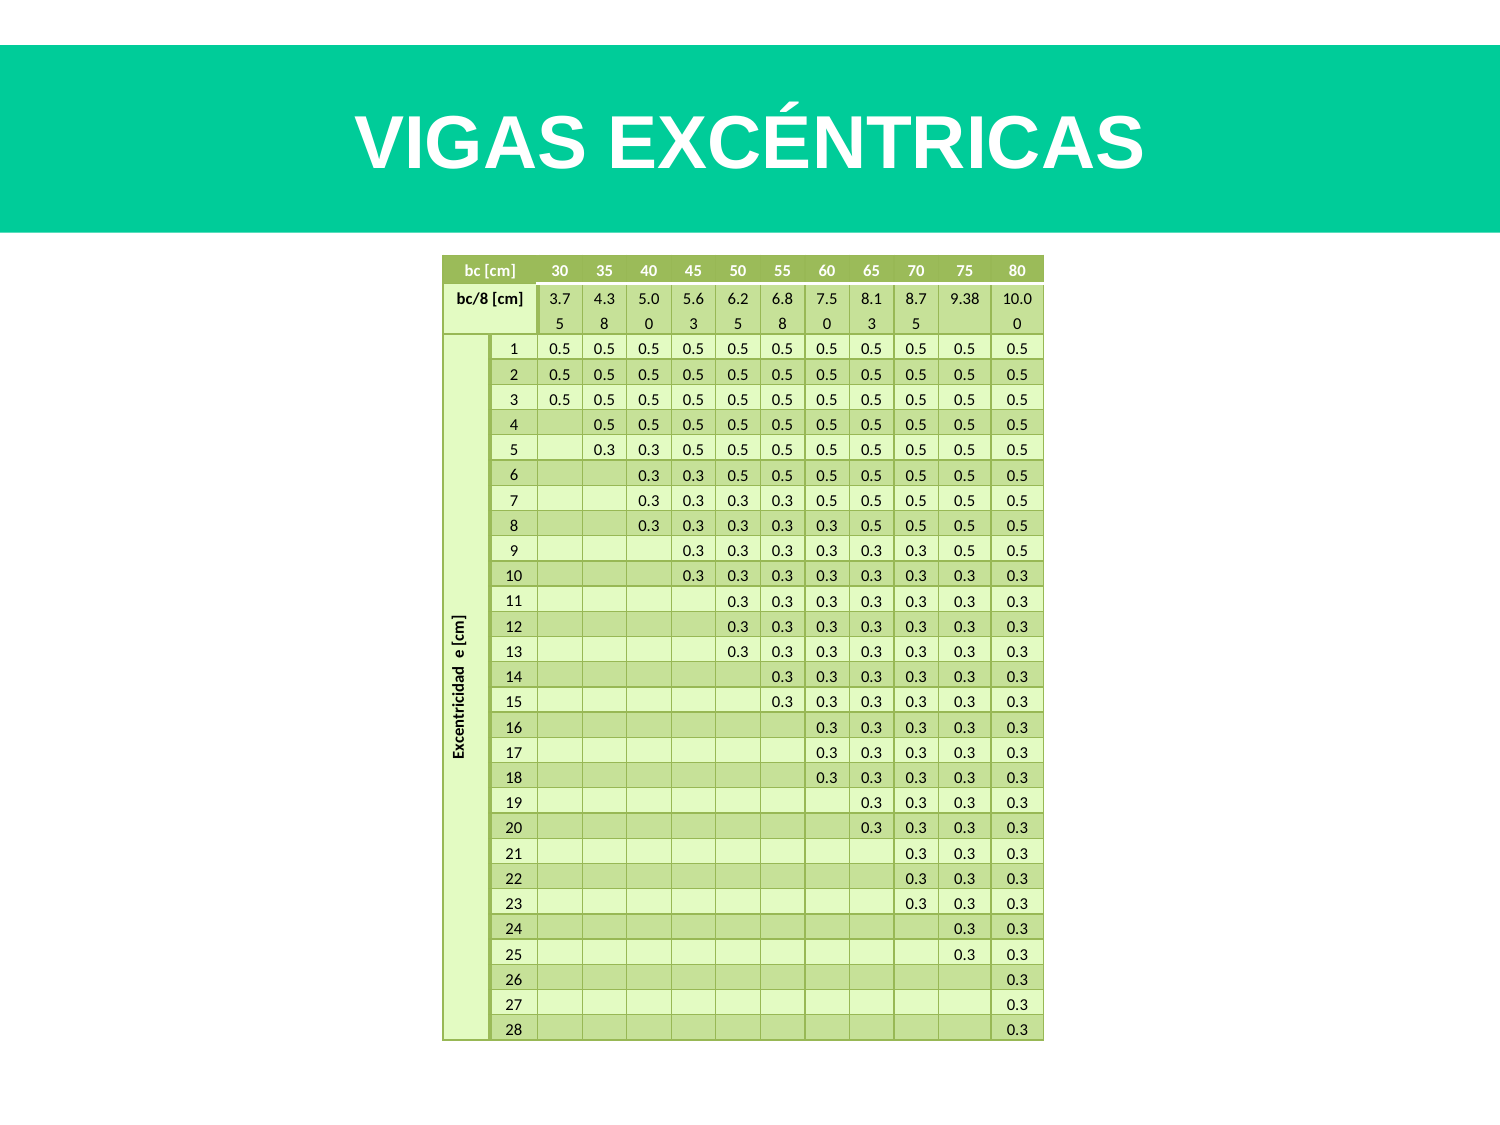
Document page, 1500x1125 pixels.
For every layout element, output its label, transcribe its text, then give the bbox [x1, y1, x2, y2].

table_cell [850, 990, 893, 1014]
table_header 65 [850, 256, 893, 282]
table_cell [939, 965, 990, 989]
table_cell 0.3 [806, 637, 849, 661]
table_cell 0.5 [672, 385, 715, 409]
table_cell 0.5 [583, 360, 626, 384]
table_cell [538, 864, 582, 888]
table_cell [672, 738, 715, 762]
table_cell 0.5 [538, 360, 582, 384]
table_cell [716, 965, 760, 989]
table_cell 0.3 [992, 814, 1043, 838]
table_cell 0.3 [895, 536, 938, 560]
table_cell [895, 990, 938, 1014]
table_cell 0.5 [716, 335, 760, 358]
table_cell [761, 915, 804, 938]
table_cell [538, 814, 582, 838]
table_cell [716, 889, 760, 913]
table_cell 0.3 [627, 511, 671, 535]
table_cell 0.5 [895, 360, 938, 384]
table_cell 10 [492, 562, 537, 585]
table_cell [538, 410, 582, 434]
table_cell 0.3 [806, 536, 849, 560]
table_header 35 [583, 256, 626, 282]
table_cell [761, 965, 804, 989]
table_cell [761, 1015, 804, 1039]
table_cell 0.3 [850, 662, 893, 686]
table_cell 6 [492, 461, 537, 485]
table_cell [538, 839, 582, 863]
table_cell 0.5 [850, 410, 893, 434]
table_cell 21 [492, 839, 537, 863]
table_cell 0.5 [895, 461, 938, 485]
table_cell [627, 587, 671, 611]
table_cell 0.3 [895, 763, 938, 787]
table_cell 0.5 [895, 410, 938, 434]
table_cell 0.5 [939, 360, 990, 384]
table_header 40 [627, 256, 671, 282]
table_cell 0.3 [672, 486, 715, 510]
table_header 45 [672, 256, 715, 282]
table_cell [583, 940, 626, 964]
table_cell 0.3 [992, 915, 1043, 938]
table_cell 7 [492, 486, 537, 510]
table_cell [761, 940, 804, 964]
table_cell 0.5 [716, 385, 760, 409]
table_cell bc/8 [cm] [444, 284, 536, 333]
table_cell 0.5 [627, 385, 671, 409]
table_cell 0.3 [583, 435, 626, 459]
table_cell [627, 990, 671, 1014]
table_cell 14 [492, 662, 537, 686]
table_header 55 [761, 256, 804, 282]
table_cell 0.5 [850, 435, 893, 459]
table_cell [627, 562, 671, 585]
table_cell [538, 486, 582, 510]
table_cell 0.3 [992, 738, 1043, 762]
table_cell [672, 788, 715, 812]
table_cell 0.3 [992, 587, 1043, 611]
table_cell 0.5 [939, 385, 990, 409]
table_cell 0.3 [992, 637, 1043, 661]
table_cell 0.5 [992, 385, 1043, 409]
table_cell 0.3 [939, 788, 990, 812]
table_cell 0.3 [992, 713, 1043, 737]
table_cell 0.3 [806, 738, 849, 762]
table_cell 0.5 [939, 486, 990, 510]
table_cell [761, 788, 804, 812]
table_cell 0.3 [895, 562, 938, 585]
table_cell [761, 839, 804, 863]
table_cell 0.5 [761, 410, 804, 434]
table_cell 0.5 [895, 486, 938, 510]
table_cell 3 [492, 385, 537, 409]
table_cell 0.5 [583, 410, 626, 434]
table_cell [627, 889, 671, 913]
table_cell 8 [492, 511, 537, 535]
table_cell [583, 713, 626, 737]
table_cell [583, 486, 626, 510]
table_cell 0.3 [627, 486, 671, 510]
table_cell 6.88 [761, 285, 804, 333]
table_cell [538, 1015, 582, 1039]
table_cell 0.3 [992, 688, 1043, 711]
table_cell [583, 688, 626, 711]
table_cell [672, 637, 715, 661]
table_cell 9.38 [939, 285, 990, 333]
table_cell 0.3 [895, 713, 938, 737]
table_cell 0.5 [538, 335, 582, 358]
table_cell 0.5 [761, 385, 804, 409]
table_cell [583, 990, 626, 1014]
table_cell [583, 662, 626, 686]
table_cell [716, 839, 760, 863]
table_cell 0.3 [806, 612, 849, 636]
table_cell 0.3 [895, 814, 938, 838]
table_cell [583, 461, 626, 485]
table_cell [895, 1015, 938, 1039]
table_cell [850, 889, 893, 913]
table_cell [761, 814, 804, 838]
table_cell 22 [492, 864, 537, 888]
table_cell [583, 839, 626, 863]
table_cell [716, 1015, 760, 1039]
table_cell 0.5 [761, 335, 804, 358]
table_cell [627, 915, 671, 938]
table_header bc [cm] [444, 256, 536, 283]
table_cell 0.3 [992, 662, 1043, 686]
table_cell 0.3 [939, 713, 990, 737]
table_cell [806, 1015, 849, 1039]
table_cell [627, 1015, 671, 1039]
table_cell 0.3 [716, 562, 760, 585]
table_cell [672, 864, 715, 888]
table_cell 0.3 [761, 511, 804, 535]
table_cell [538, 688, 582, 711]
table_cell 0.3 [992, 763, 1043, 787]
table_cell 0.5 [716, 360, 760, 384]
table_cell 0.5 [850, 486, 893, 510]
table_cell [672, 713, 715, 737]
table_cell 0.3 [716, 536, 760, 560]
table_cell 0.5 [538, 385, 582, 409]
table_cell 0.3 [939, 612, 990, 636]
table_header 50 [716, 256, 760, 282]
table_cell [716, 713, 760, 737]
table_cell [583, 763, 626, 787]
table_cell 0.3 [716, 637, 760, 661]
table_cell [538, 738, 582, 762]
table_cell 0.5 [939, 435, 990, 459]
table_cell 0.3 [992, 839, 1043, 863]
table_cell [672, 612, 715, 636]
table_cell 0.3 [939, 889, 990, 913]
table_cell [716, 738, 760, 762]
table_cell [806, 990, 849, 1014]
table_cell [583, 637, 626, 661]
table_cell 4 [492, 410, 537, 434]
table_cell 0.3 [939, 562, 990, 585]
table_cell 19 [492, 788, 537, 812]
table_cell [672, 915, 715, 938]
table_cell [627, 536, 671, 560]
table_cell 0.5 [850, 360, 893, 384]
table_cell 0.5 [806, 335, 849, 358]
table_cell 0.3 [895, 688, 938, 711]
table_cell 20 [492, 814, 537, 838]
table_cell 4.38 [583, 285, 626, 333]
table_cell 0.5 [672, 360, 715, 384]
table_cell 0.5 [992, 410, 1043, 434]
table_cell 3.75 [540, 285, 582, 333]
table_cell [806, 915, 849, 938]
table_cell [716, 864, 760, 888]
table_cell 0.3 [895, 889, 938, 913]
table_cell 0.3 [992, 889, 1043, 913]
table_cell [627, 864, 671, 888]
table_cell [583, 738, 626, 762]
table_cell 27 [492, 990, 537, 1014]
table_cell 0.5 [672, 335, 715, 358]
table_cell 0.3 [850, 637, 893, 661]
table_cell [895, 940, 938, 964]
table_cell 0.3 [939, 763, 990, 787]
table_cell [806, 814, 849, 838]
table_cell 0.5 [716, 461, 760, 485]
table_cell 0.3 [895, 839, 938, 863]
table_cell [806, 965, 849, 989]
table_cell [627, 763, 671, 787]
table_cell 0.3 [627, 461, 671, 485]
table_cell 6.25 [716, 285, 760, 333]
table_cell 0.5 [939, 335, 990, 358]
table_cell [627, 637, 671, 661]
table_cell 8.75 [895, 285, 938, 333]
table_cell 0.3 [850, 688, 893, 711]
table_cell 0.5 [850, 335, 893, 358]
table_cell [672, 662, 715, 686]
table_cell [672, 940, 715, 964]
table_cell [716, 763, 760, 787]
table_cell [627, 738, 671, 762]
table_header 30 [540, 256, 582, 282]
table_cell 0.3 [806, 688, 849, 711]
table_cell [672, 688, 715, 711]
table_cell [538, 435, 582, 459]
table_cell 9 [492, 536, 537, 560]
table_cell 23 [492, 889, 537, 913]
table_cell 0.3 [895, 587, 938, 611]
table_cell 0.3 [627, 435, 671, 459]
table_cell [583, 864, 626, 888]
table_cell 0.3 [761, 688, 804, 711]
table_cell 0.5 [992, 360, 1043, 384]
table_cell [627, 788, 671, 812]
table_cell 24 [492, 915, 537, 938]
table_cell 15 [492, 688, 537, 711]
table_cell [716, 915, 760, 938]
table_cell [583, 612, 626, 636]
table_cell 0.3 [850, 587, 893, 611]
table_cell [716, 662, 760, 686]
table_cell 25 [492, 940, 537, 964]
table_cell 12 [492, 612, 537, 636]
table_cell 0.5 [627, 360, 671, 384]
table_cell 0.3 [716, 486, 760, 510]
table_cell 0.3 [806, 587, 849, 611]
table_cell [538, 763, 582, 787]
table_cell 0.5 [716, 435, 760, 459]
table_cell 0.3 [992, 612, 1043, 636]
table_cell 11 [492, 587, 537, 611]
table_cell 17 [492, 738, 537, 762]
table_cell [538, 788, 582, 812]
table_cell [761, 738, 804, 762]
table_cell 28 [492, 1015, 537, 1039]
table_cell 18 [492, 763, 537, 787]
table_cell 0.3 [850, 562, 893, 585]
table_cell [538, 940, 582, 964]
table_cell 0.5 [672, 410, 715, 434]
table_cell 0.3 [672, 461, 715, 485]
table_cell [672, 587, 715, 611]
table_cell [850, 864, 893, 888]
table_cell [538, 965, 582, 989]
table_cell 0.3 [992, 990, 1043, 1014]
table_cell [583, 562, 626, 585]
table_cell [716, 788, 760, 812]
table_cell [939, 990, 990, 1014]
table_cell [895, 915, 938, 938]
table_cell [538, 915, 582, 938]
table_cell [538, 587, 582, 611]
table_cell 0.5 [806, 410, 849, 434]
table_cell 0.3 [939, 637, 990, 661]
table_cell 0.5 [583, 335, 626, 358]
table_cell 0.3 [850, 788, 893, 812]
table_cell [806, 940, 849, 964]
table_cell [627, 965, 671, 989]
table_cell [716, 990, 760, 1014]
table_cell 0.5 [761, 461, 804, 485]
table_cell 0.3 [939, 738, 990, 762]
table_cell 0.3 [850, 713, 893, 737]
table_cell [538, 612, 582, 636]
table_cell 0.5 [761, 360, 804, 384]
table_cell [627, 612, 671, 636]
table_cell [672, 889, 715, 913]
table_cell 26 [492, 965, 537, 989]
table_cell [716, 940, 760, 964]
table_cell 0.5 [895, 335, 938, 358]
table_cell 0.3 [939, 587, 990, 611]
table_cell [761, 763, 804, 787]
table_cell [583, 788, 626, 812]
table_cell [761, 990, 804, 1014]
table_cell 0.5 [850, 511, 893, 535]
table_cell 0.3 [939, 839, 990, 863]
table_cell [627, 940, 671, 964]
table_cell 0.3 [761, 662, 804, 686]
table_cell 16 [492, 713, 537, 737]
table_cell [538, 536, 582, 560]
table_cell 0.3 [939, 864, 990, 888]
table_cell 0.5 [939, 410, 990, 434]
table_cell 0.5 [895, 511, 938, 535]
table_cell 0.3 [939, 814, 990, 838]
table_cell 0.3 [716, 612, 760, 636]
table_cell 0.5 [806, 486, 849, 510]
table_cell 0.3 [850, 738, 893, 762]
table_header 75 [939, 256, 990, 282]
table_cell 0.3 [895, 864, 938, 888]
table_cell 0.5 [627, 410, 671, 434]
table_header 60 [806, 256, 849, 282]
table_cell [583, 814, 626, 838]
table_cell Excentricidad e [cm] [444, 335, 488, 1039]
table_cell [716, 688, 760, 711]
table_cell 0.3 [761, 637, 804, 661]
table_cell [672, 990, 715, 1014]
table_cell [895, 965, 938, 989]
table_cell 0.3 [895, 662, 938, 686]
table_cell [538, 662, 582, 686]
table_cell 0.3 [806, 511, 849, 535]
table_cell [538, 637, 582, 661]
table_cell 0.3 [672, 536, 715, 560]
table_cell [806, 889, 849, 913]
table_cell [672, 965, 715, 989]
table_cell 0.3 [761, 486, 804, 510]
table_cell 0.3 [895, 738, 938, 762]
table_cell [627, 839, 671, 863]
table_cell [538, 461, 582, 485]
table_cell 0.3 [939, 915, 990, 938]
table_cell 0.3 [992, 965, 1043, 989]
table_cell 0.3 [992, 940, 1043, 964]
table_cell 0.5 [939, 511, 990, 535]
table_cell 0.3 [850, 814, 893, 838]
table_cell 0.5 [850, 385, 893, 409]
table_cell 5.00 [627, 285, 671, 333]
table_cell 0.5 [992, 335, 1043, 358]
table_cell 0.3 [939, 662, 990, 686]
table_cell 0.5 [806, 461, 849, 485]
table_cell 0.5 [895, 435, 938, 459]
table_cell [627, 688, 671, 711]
table_cell 0.3 [761, 562, 804, 585]
table_cell [538, 889, 582, 913]
table_cell 0.5 [992, 435, 1043, 459]
table_cell 0.5 [806, 385, 849, 409]
table_cell [761, 864, 804, 888]
table_header 80 [992, 256, 1043, 282]
table_cell [538, 562, 582, 585]
table_cell 0.3 [850, 612, 893, 636]
table_cell [627, 814, 671, 838]
table_cell [583, 587, 626, 611]
table_cell [583, 1015, 626, 1039]
table_cell 8.13 [850, 285, 893, 333]
table_cell 0.5 [716, 410, 760, 434]
table_cell 0.3 [895, 637, 938, 661]
table_cell [583, 915, 626, 938]
table_cell [672, 1015, 715, 1039]
table_cell 0.3 [806, 562, 849, 585]
table_cell [806, 864, 849, 888]
table_cell [939, 1015, 990, 1039]
table_cell [850, 1015, 893, 1039]
table_cell 0.3 [716, 587, 760, 611]
table_cell 0.3 [895, 612, 938, 636]
table_cell 0.3 [806, 763, 849, 787]
table_header 70 [895, 256, 938, 282]
table_cell 0.5 [939, 461, 990, 485]
table_cell [806, 788, 849, 812]
table_cell 13 [492, 637, 537, 661]
table_cell [538, 990, 582, 1014]
table_cell 0.3 [992, 1015, 1043, 1039]
table_cell [627, 662, 671, 686]
table_cell [583, 536, 626, 560]
table_cell [583, 511, 626, 535]
table_cell [672, 763, 715, 787]
table_cell 0.5 [850, 461, 893, 485]
table_cell 5.63 [672, 285, 715, 333]
table_cell 5 [492, 435, 537, 459]
table_cell 0.5 [895, 385, 938, 409]
table_cell [627, 713, 671, 737]
table_cell 0.3 [939, 688, 990, 711]
table_cell 0.5 [761, 435, 804, 459]
table_cell [672, 814, 715, 838]
table_cell 0.5 [583, 385, 626, 409]
table_cell 0.3 [992, 562, 1043, 585]
table_cell [672, 839, 715, 863]
table_cell 0.5 [806, 360, 849, 384]
table_cell 0.5 [627, 335, 671, 358]
table_cell 7.50 [806, 285, 849, 333]
table_cell 0.3 [806, 713, 849, 737]
table_cell 0.3 [850, 536, 893, 560]
table_cell [538, 511, 582, 535]
table_cell 0.3 [672, 562, 715, 585]
table_cell 0.3 [716, 511, 760, 535]
table_cell 0.3 [806, 662, 849, 686]
title VIGAS EXCÉNTRICAS [0, 45, 1500, 233]
table_cell [850, 940, 893, 964]
table_cell [850, 915, 893, 938]
table_cell 0.3 [939, 940, 990, 964]
table_cell 0.5 [992, 461, 1043, 485]
table_cell 0.5 [992, 486, 1043, 510]
table_cell 0.3 [992, 788, 1043, 812]
table_cell [716, 814, 760, 838]
table_cell [583, 965, 626, 989]
table_cell 2 [492, 360, 537, 384]
table_cell 0.5 [939, 536, 990, 560]
table_cell 1 [492, 335, 537, 358]
table_cell 0.3 [761, 612, 804, 636]
table_cell [850, 839, 893, 863]
table_cell 0.3 [672, 511, 715, 535]
table_cell 0.3 [761, 587, 804, 611]
table_cell [583, 889, 626, 913]
table_cell 10.00 [992, 285, 1043, 333]
table_cell [850, 965, 893, 989]
table_cell 0.3 [895, 788, 938, 812]
table_cell 0.5 [992, 511, 1043, 535]
table_cell [806, 839, 849, 863]
table_cell [761, 713, 804, 737]
table_cell [538, 713, 582, 737]
table_cell 0.3 [761, 536, 804, 560]
table_cell 0.3 [850, 763, 893, 787]
table_cell 0.5 [992, 536, 1043, 560]
table_cell 0.3 [992, 864, 1043, 888]
table_cell 0.5 [672, 435, 715, 459]
table_cell [761, 889, 804, 913]
table_cell 0.5 [806, 435, 849, 459]
